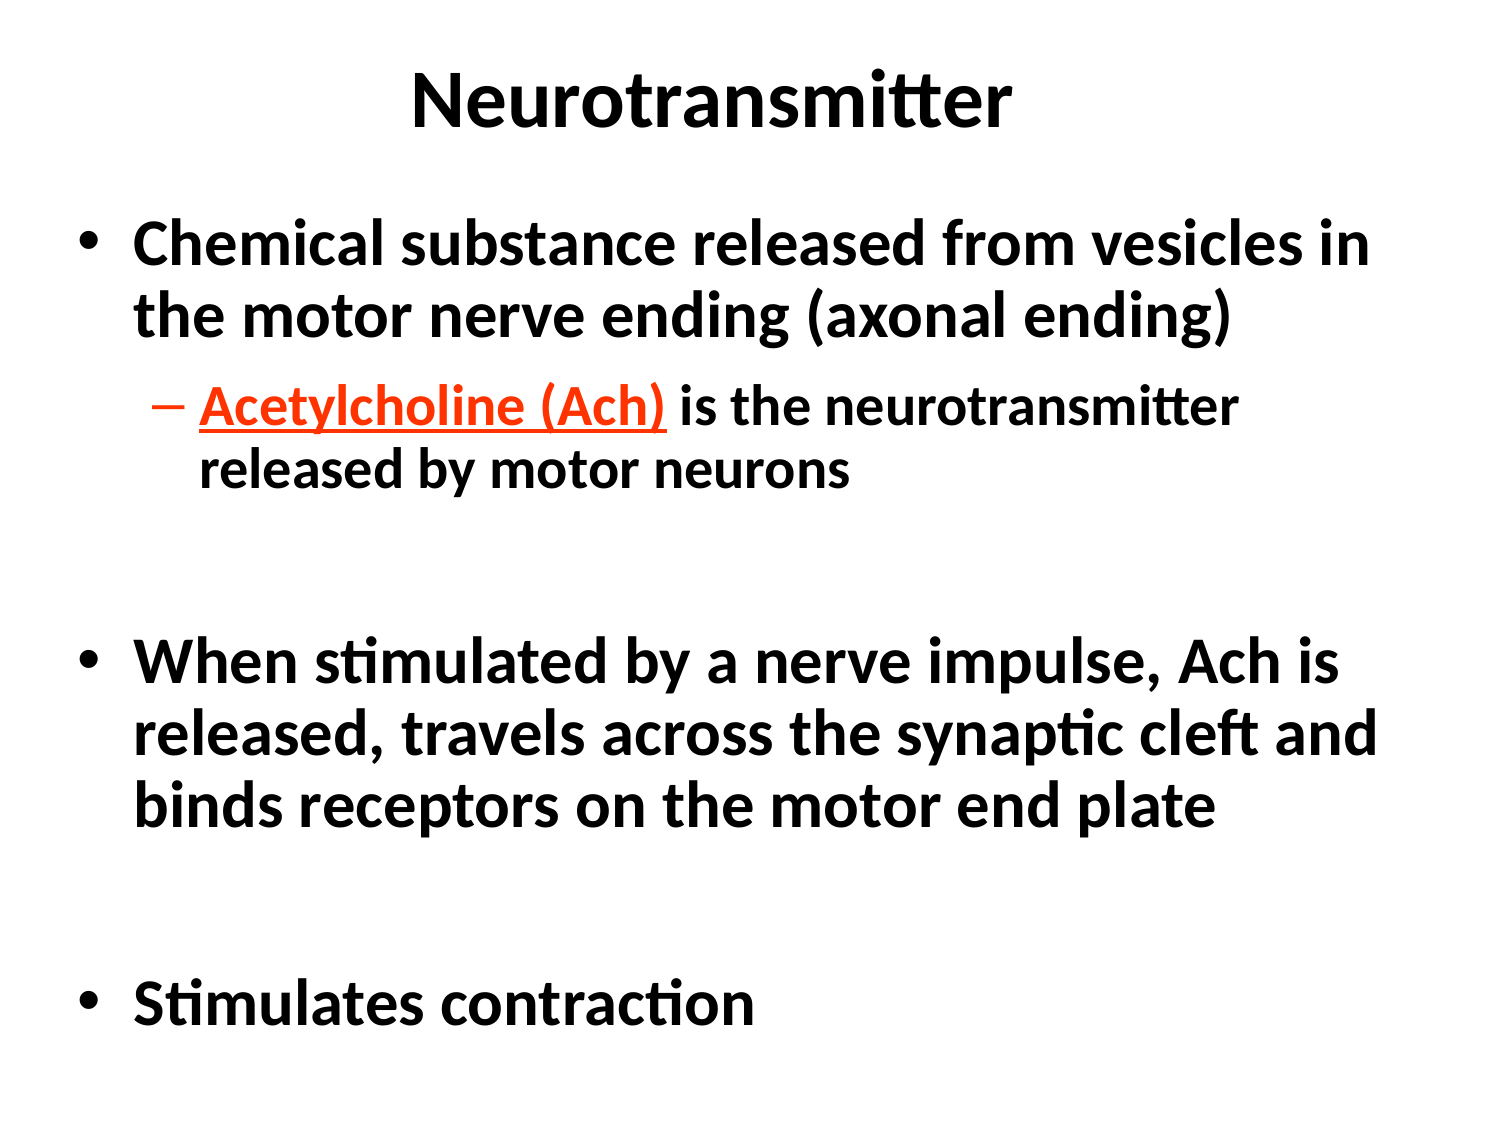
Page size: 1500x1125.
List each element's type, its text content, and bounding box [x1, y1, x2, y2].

list Chemical substance released from vesicles in the motor nerve ending (axonal ending) Acetylcholine (Ach) is the neurotransmitter released by motor neurons When stimulated by a nerve impulse, Ach is released, travels across the synaptic cleft and binds receptors on the motor end plate Stimulates contraction [62, 200, 1413, 1063]
title Neurotransmitter [37, 0, 1388, 188]
